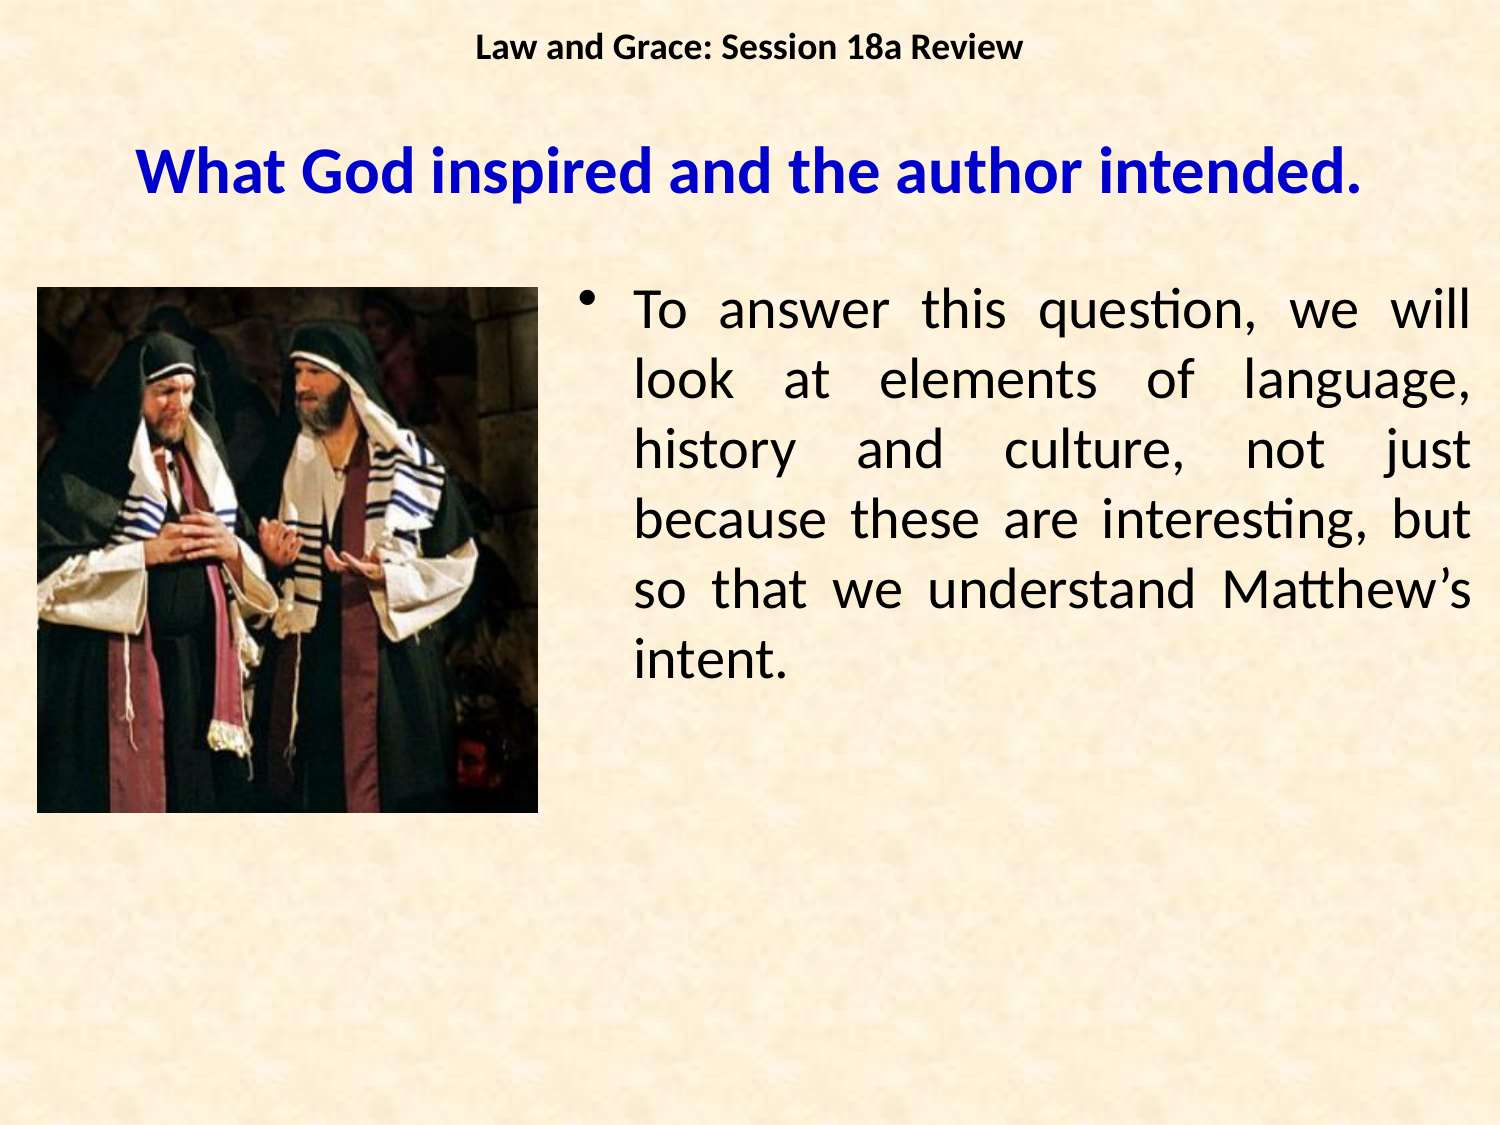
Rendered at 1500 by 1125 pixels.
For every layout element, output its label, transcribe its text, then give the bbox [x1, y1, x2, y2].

text_box Law and Grace: Session 18a Review [174, 14, 1325, 74]
picture [0, 0, 1500, 1125]
title What God inspired and the author intended. [112, 109, 1388, 225]
list To answer this question, we will look at elements of language, history and culture, not just because these are interesting, but so that we understand Matthew’s intent. [562, 262, 1488, 800]
